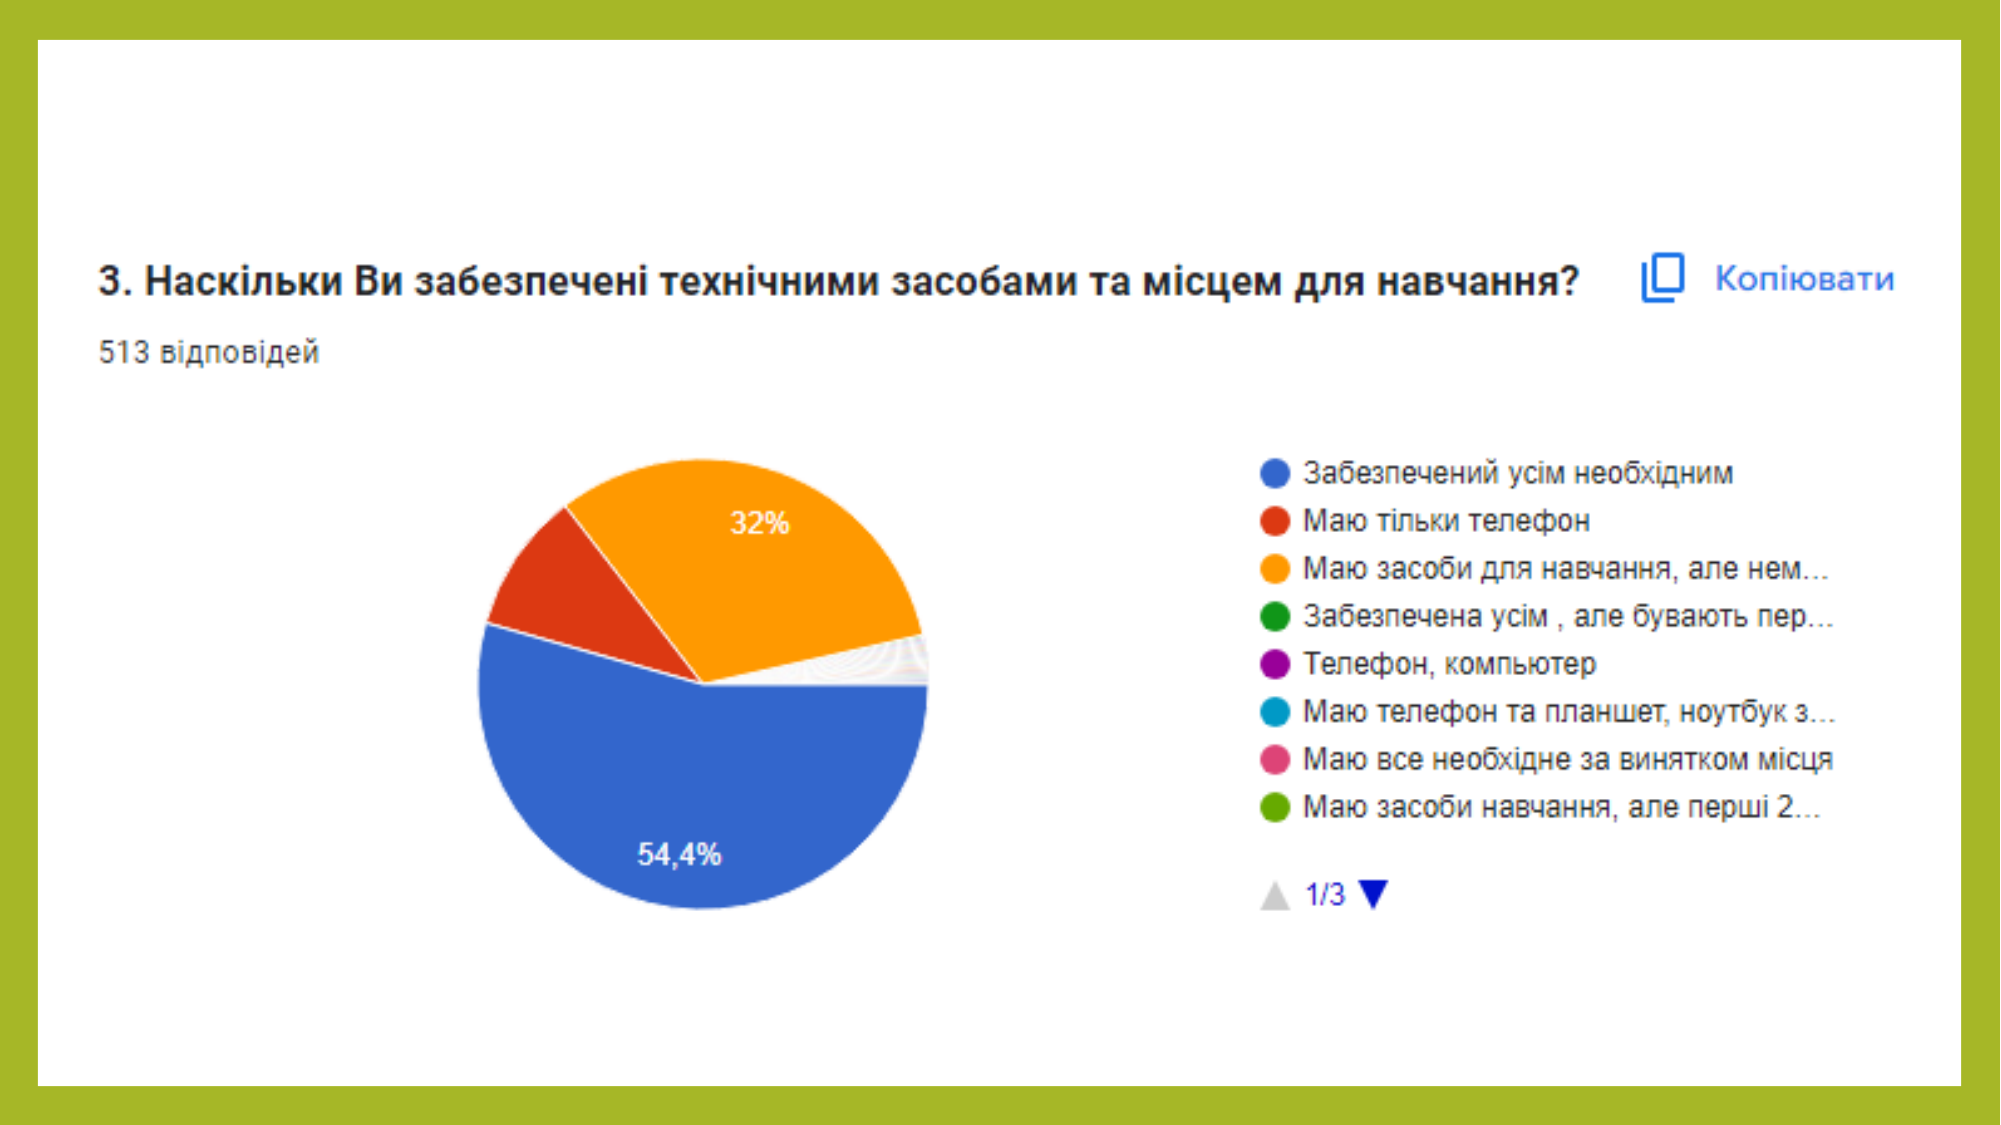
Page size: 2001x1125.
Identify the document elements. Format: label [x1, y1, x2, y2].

picture [39, 223, 1941, 972]
